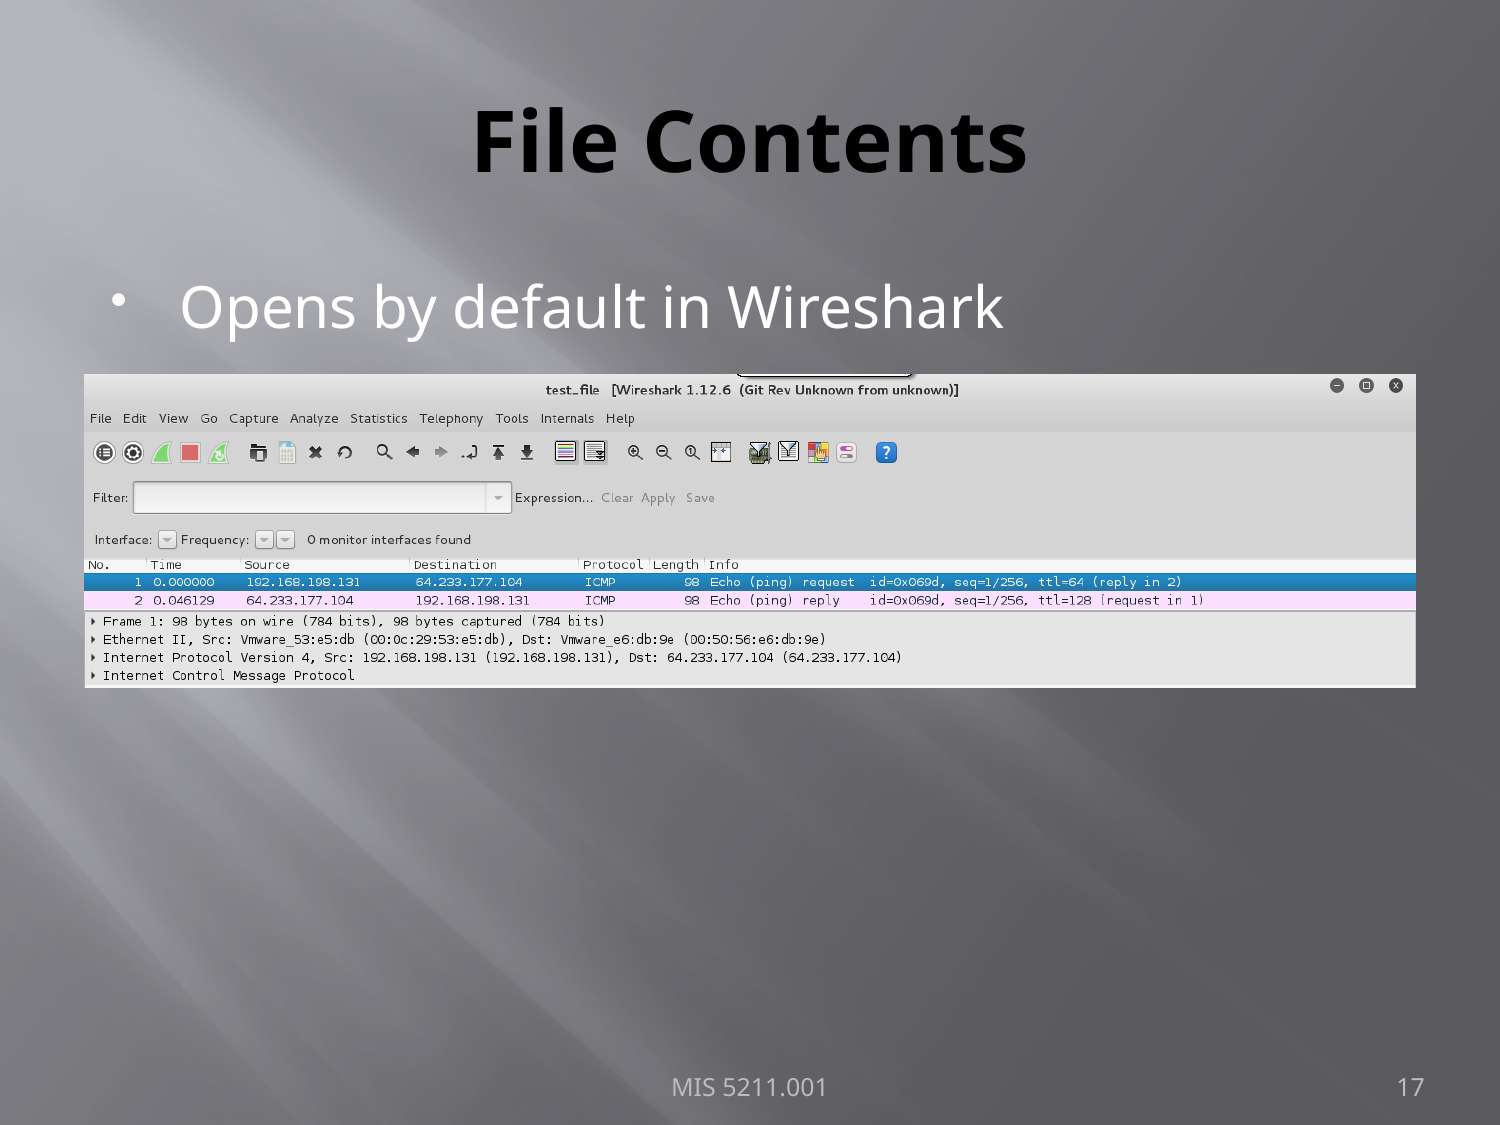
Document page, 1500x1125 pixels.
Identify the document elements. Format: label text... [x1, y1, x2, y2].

slide_number 17 [1299, 1052, 1425, 1113]
list Opens by default in Wireshark [75, 262, 1425, 1035]
title File Contents [75, 45, 1425, 233]
picture [84, 374, 1416, 689]
footer MIS 5211.001 [512, 1052, 988, 1113]
